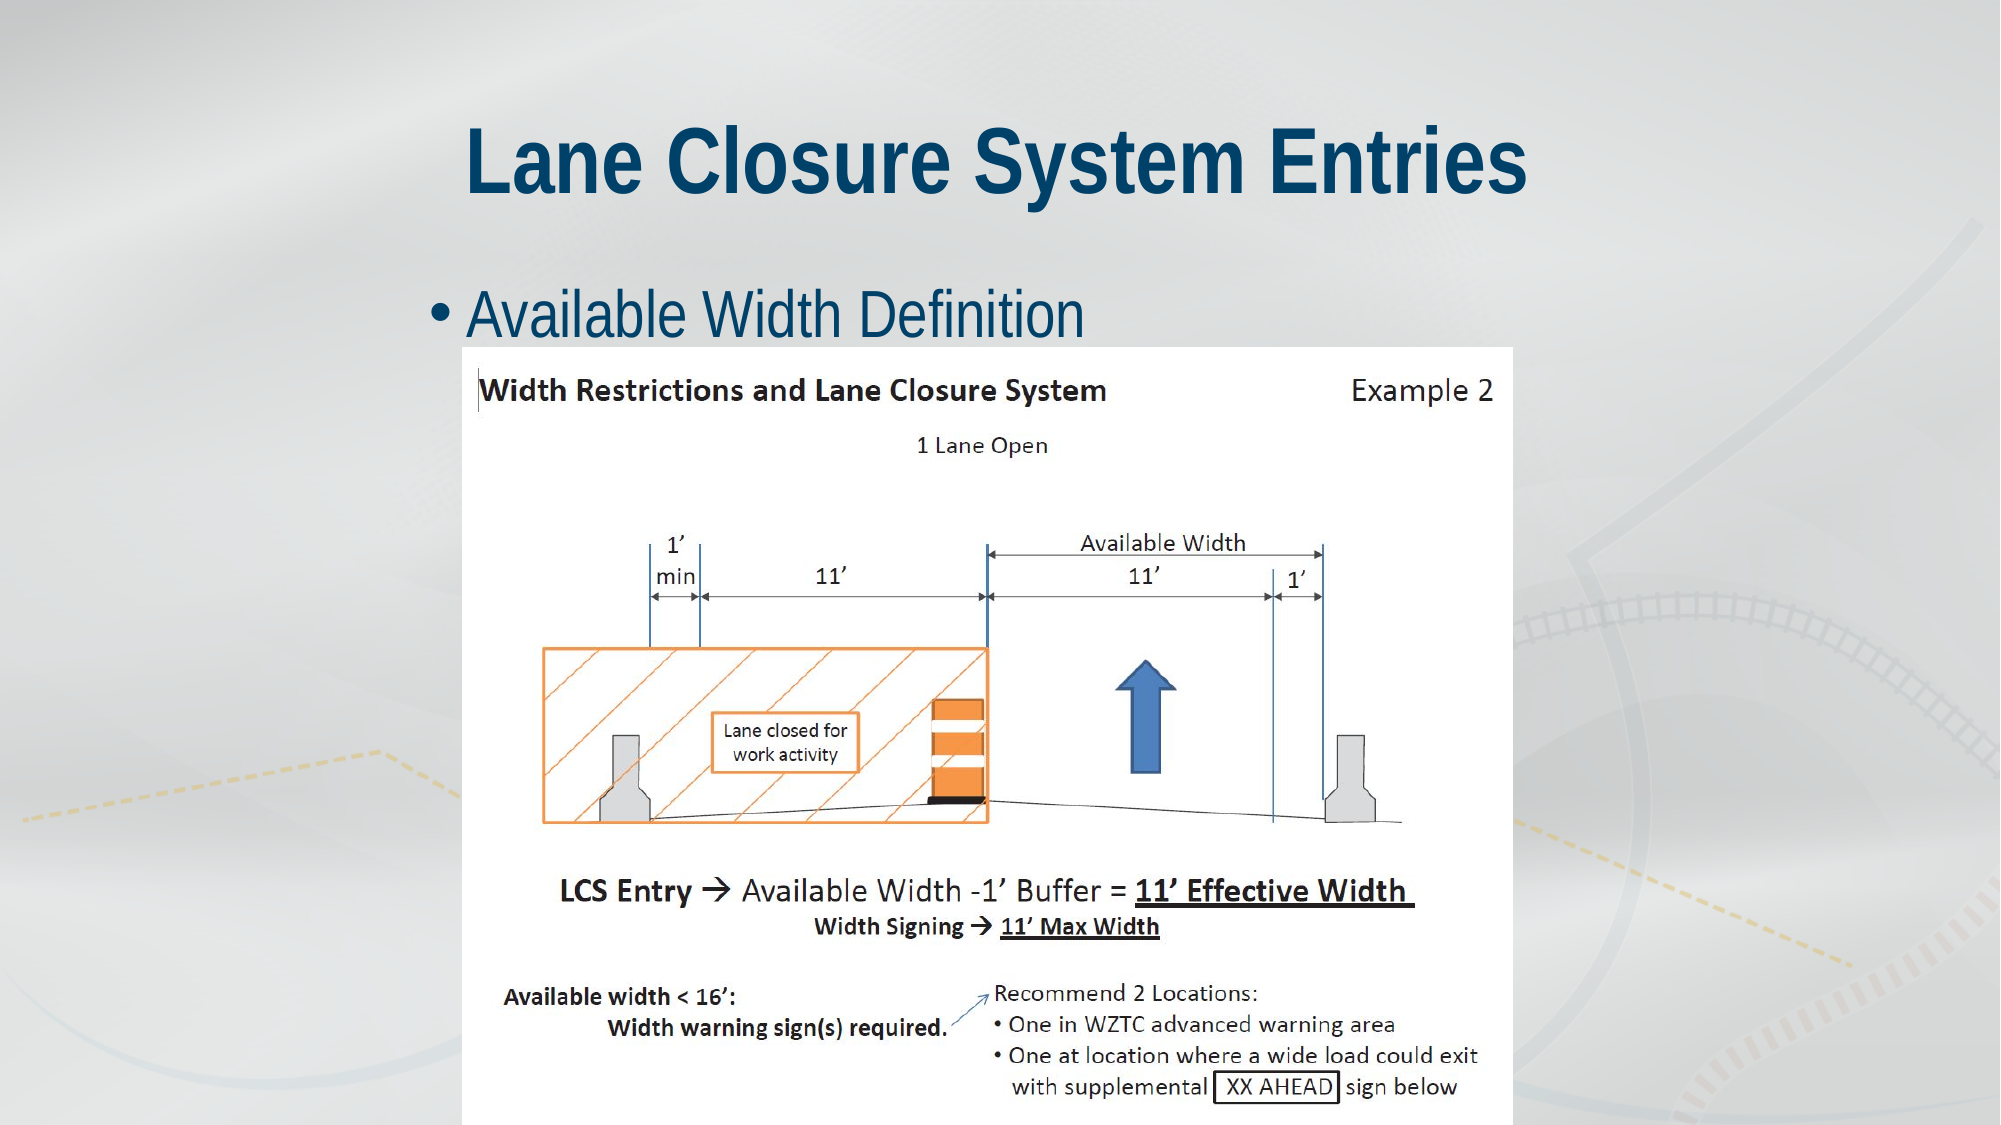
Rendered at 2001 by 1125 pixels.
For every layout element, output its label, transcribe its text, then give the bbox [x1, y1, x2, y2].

list Available Width Definition [414, 272, 1513, 1089]
title Lane Closure System Entries [97, 97, 1898, 235]
picture [0, 0, 2000, 1125]
